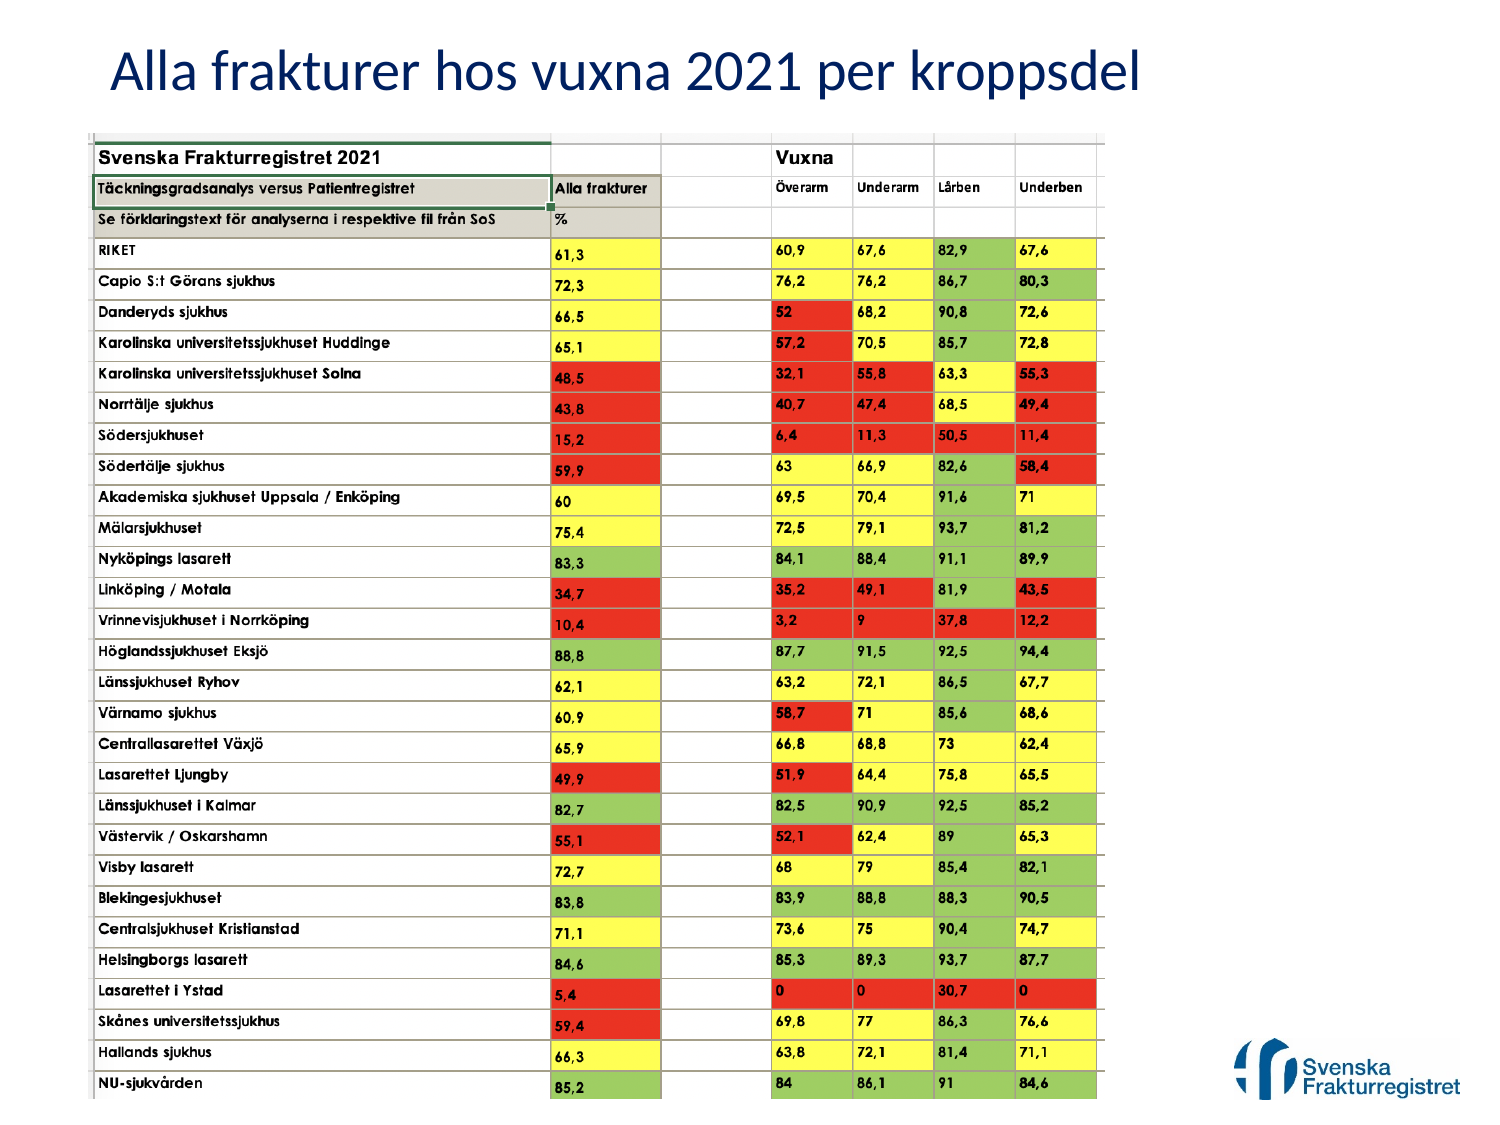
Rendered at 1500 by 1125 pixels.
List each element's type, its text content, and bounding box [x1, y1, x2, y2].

picture [1233, 1037, 1460, 1100]
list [88, 132, 1105, 1099]
text_box Alla frakturer hos vuxna 2021 per kroppsdel [95, 24, 1158, 155]
